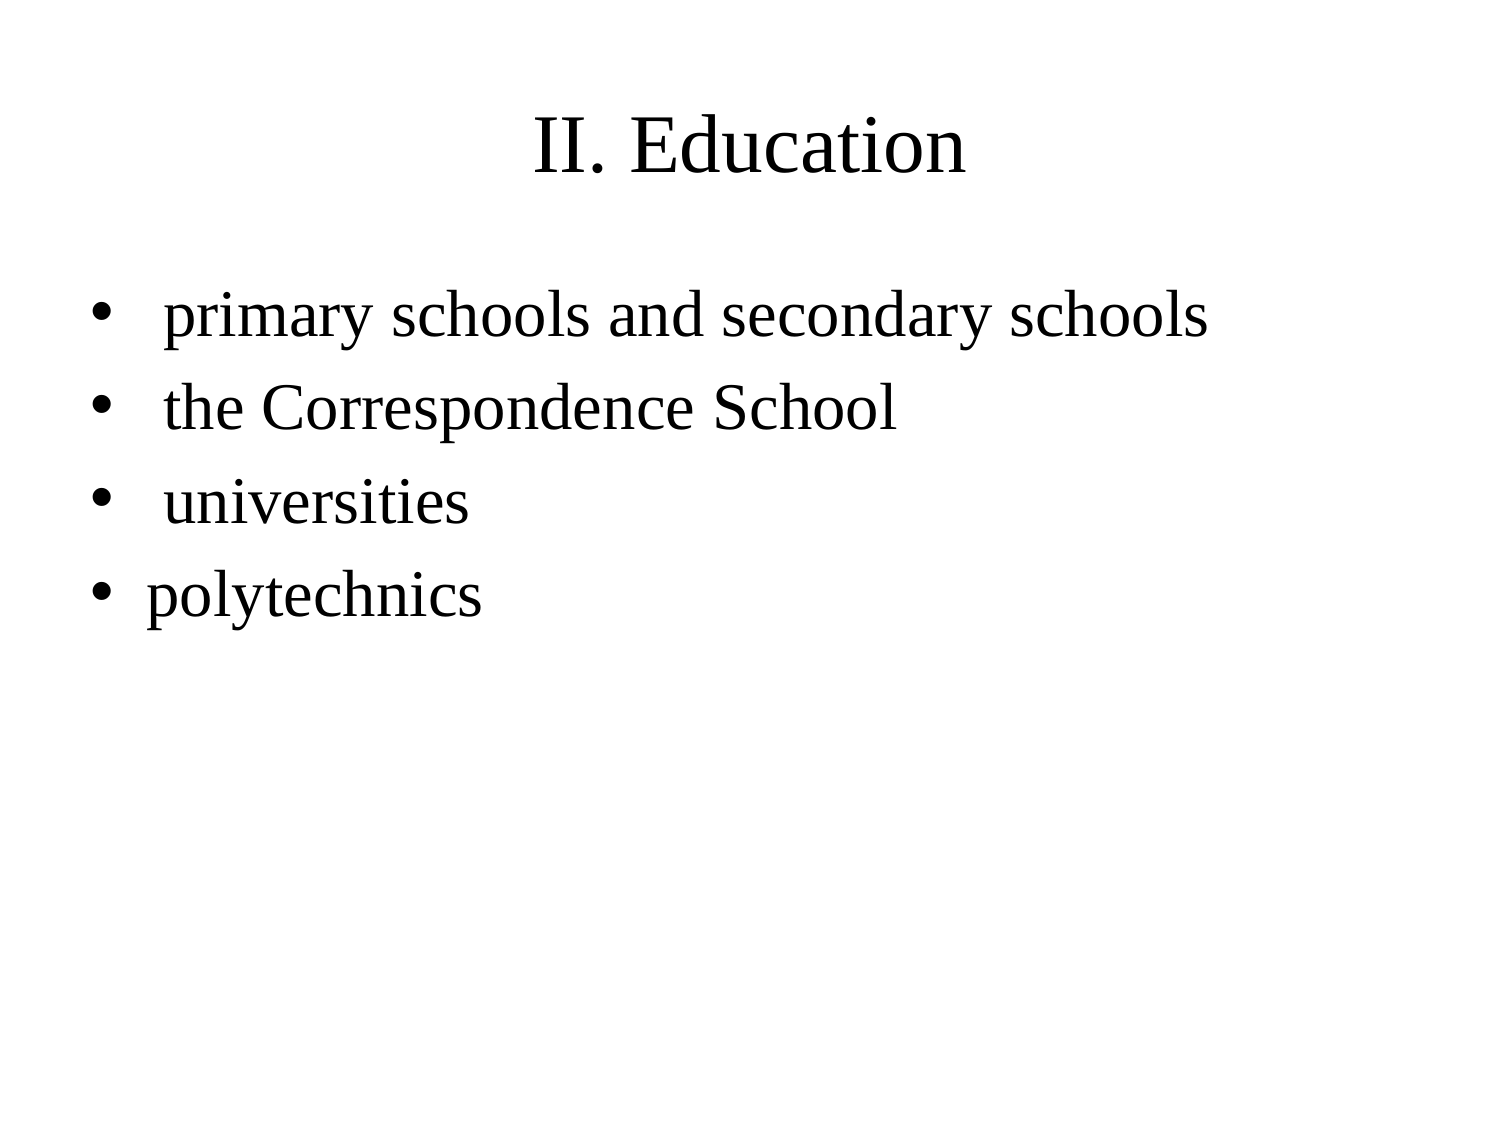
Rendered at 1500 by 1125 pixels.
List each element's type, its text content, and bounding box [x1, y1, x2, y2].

list primary schools and secondary schools the Correspondence School universities polytechnics [75, 262, 1425, 1005]
title II. Education [75, 45, 1425, 233]
